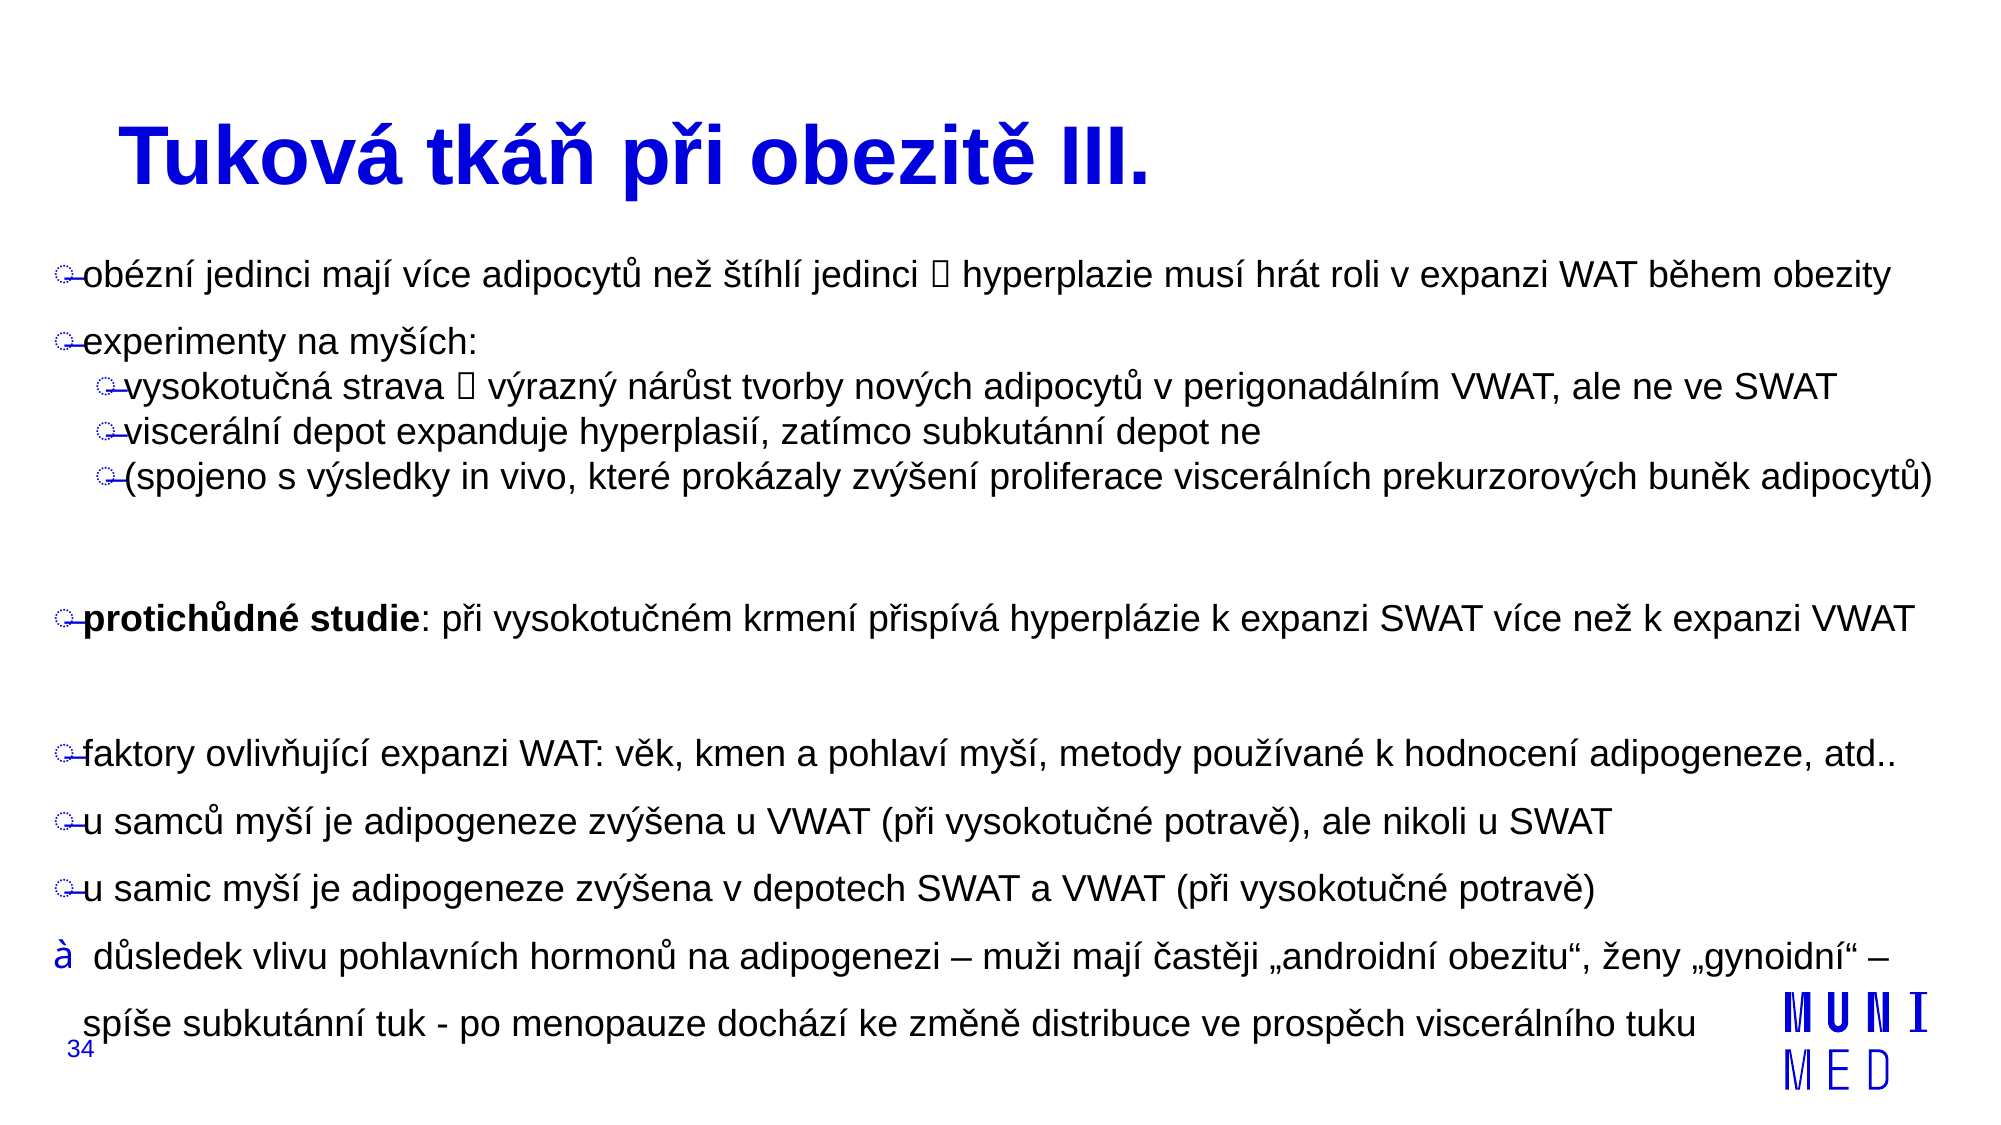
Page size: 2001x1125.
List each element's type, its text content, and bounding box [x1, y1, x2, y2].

slide_number 34 [66, 1026, 109, 1069]
title Tuková tkáň při obezitě III. [118, 118, 1883, 193]
list obézní jedinci mají více adipocytů než štíhlí jedinci  hyperplazie musí hrát roli v expanzi WAT během obezity experimenty na myších: vysokotučná strava  výrazný nárůst tvorby nových adipocytů v perigonadálním VWAT, ale ne ve SWAT viscerální depot expanduje hyperplasií, zatímco subkutánní depot ne (spojeno s výsledky in vivo, které prokázaly zvýšení proliferace viscerálních prekurzorových buněk adipocytů) protichůdné studie: při vysokotučném krmení přispívá hyperplázie k expanzi SWAT více než k expanzi VWAT faktory ovlivňující expanzi WAT: věk, kmen a pohlaví myší, metody používané k hodnocení adipogeneze, atd.. u samců myší je adipogeneze zvýšena u VWAT (při vysokotučné potravě), ale nikoli u SWAT u samic myší je adipogeneze zvýšena v depotech SWAT a VWAT (při vysokotučné potravě) důsledek vlivu pohlavních hormonů na adipogenezi – muži mají častěji „androidní obezitu“, ženy „gynoidní“ – spíše subkutánní tuk - po menopauze dochází ke změně distribuce ve prospěch viscerálního tuku [41, 227, 1941, 1091]
